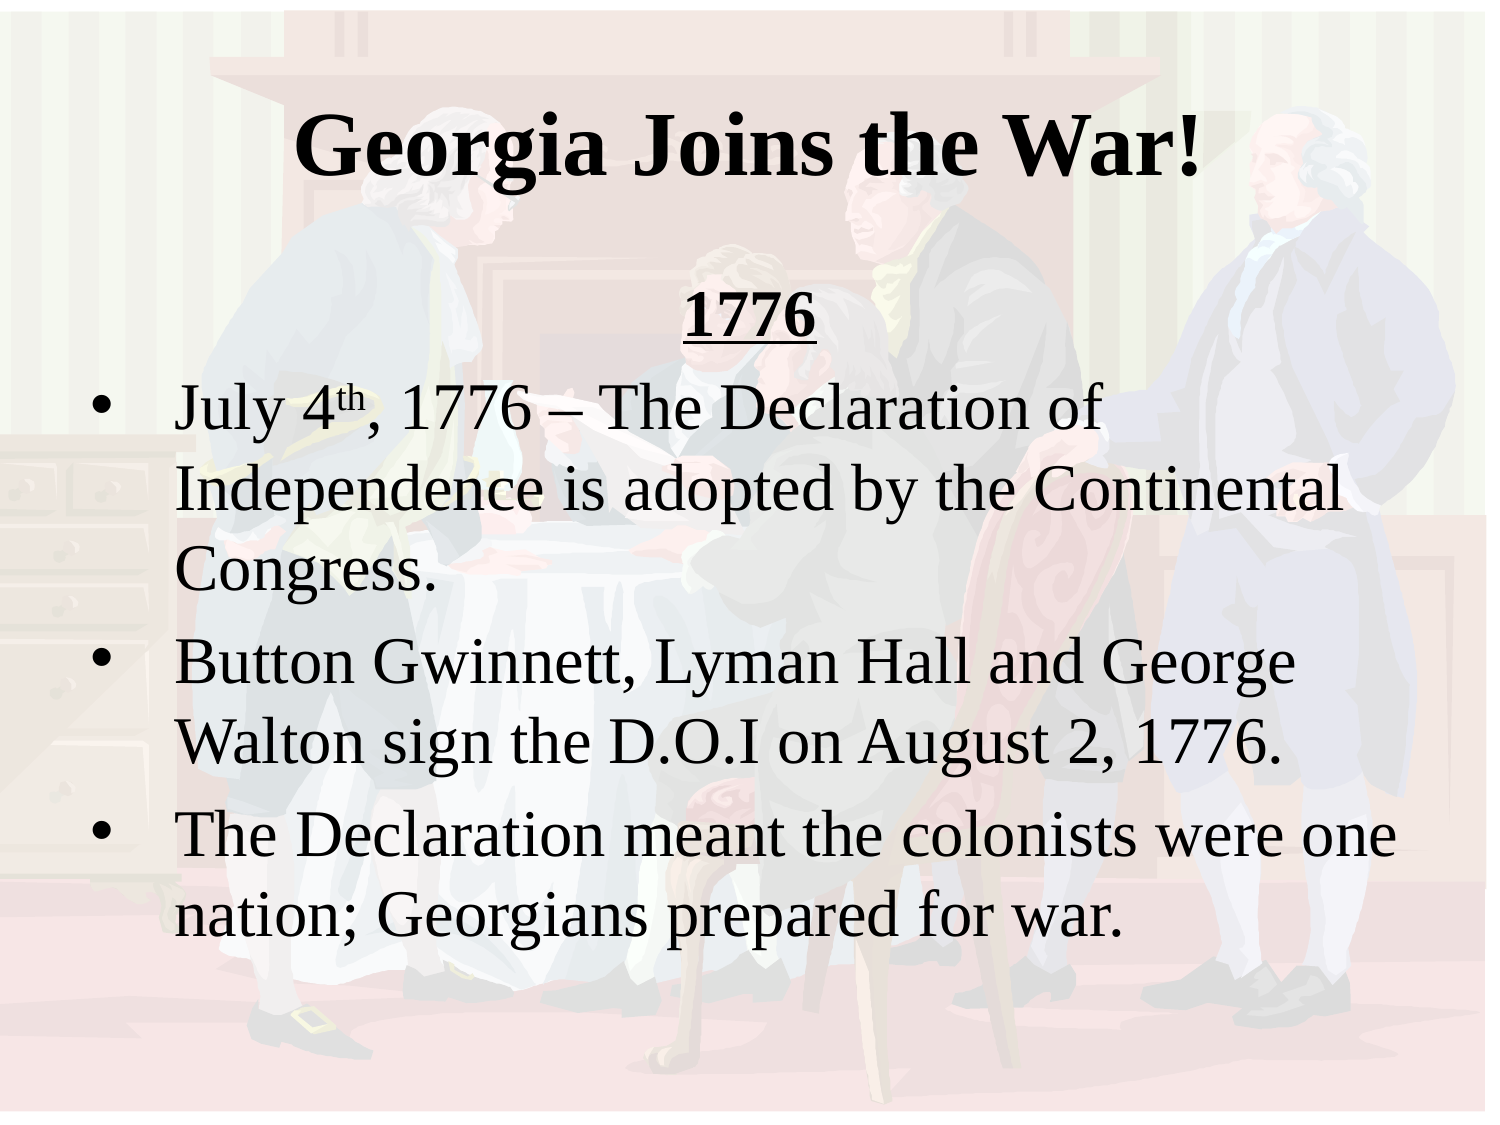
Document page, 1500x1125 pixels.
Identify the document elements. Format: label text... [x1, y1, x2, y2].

list 1776 July 4th, 1776 – The Declaration of Independence is adopted by the Continental Congress. Button Gwinnett, Lyman Hall and George Walton sign the D.O.I on August 2, 1776. The Declaration meant the colonists were one nation; Georgians prepared for war. [75, 262, 1425, 1005]
title Georgia Joins the War! [75, 45, 1425, 233]
